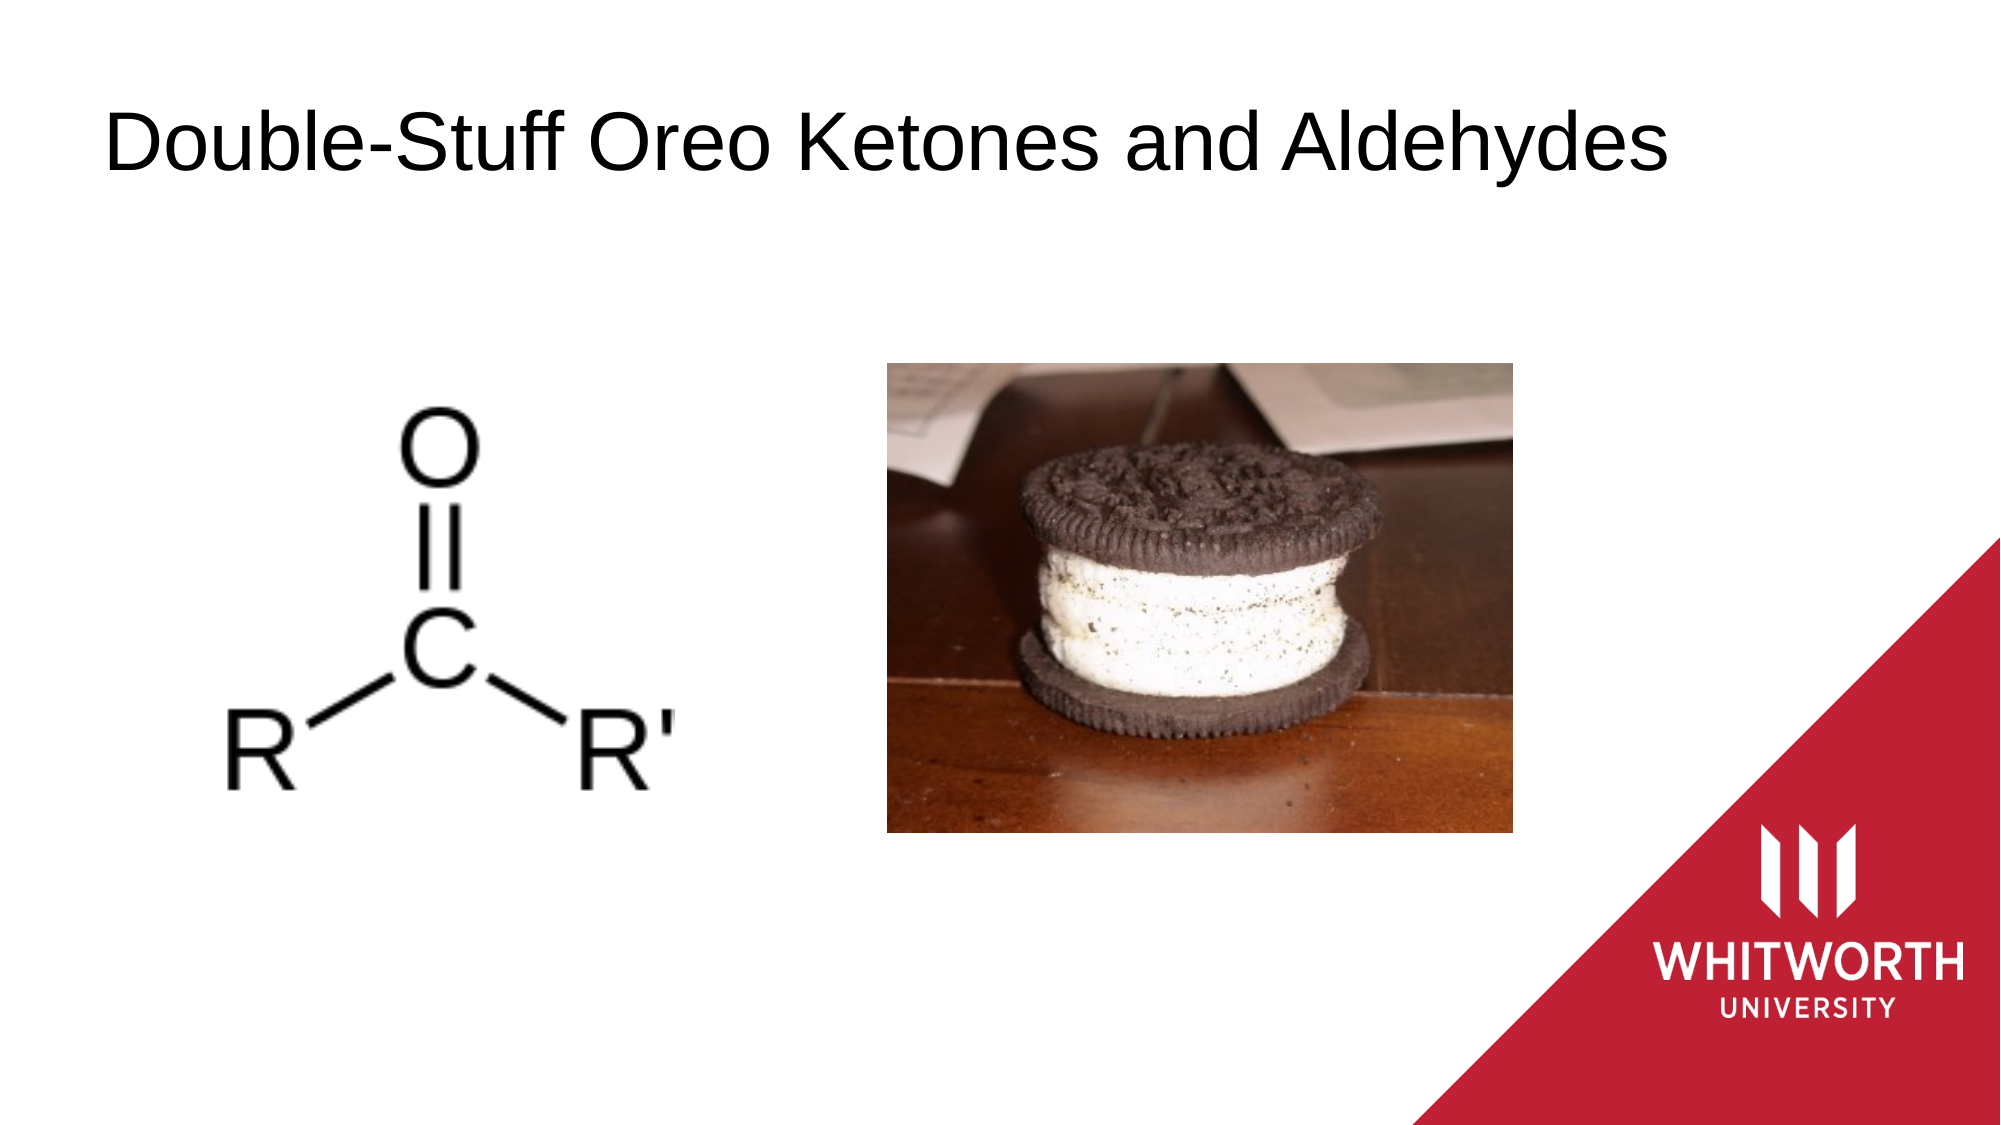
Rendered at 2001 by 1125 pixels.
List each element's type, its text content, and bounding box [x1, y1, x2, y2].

picture [1652, 824, 1963, 1018]
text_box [226, 363, 1513, 833]
title Double-Stuff Oreo Ketones and Aldehydes [24, 63, 1750, 196]
